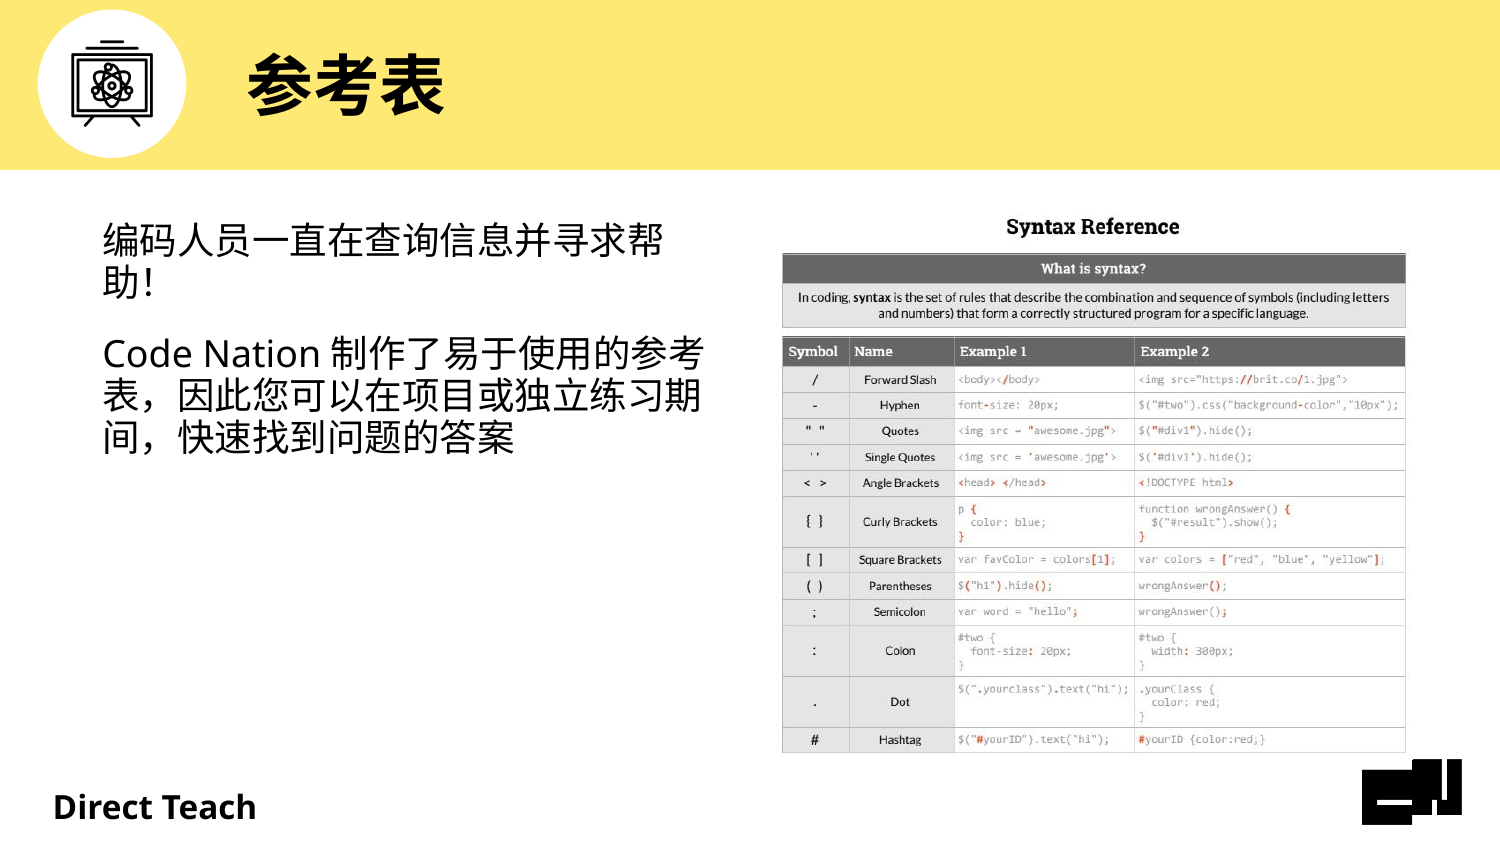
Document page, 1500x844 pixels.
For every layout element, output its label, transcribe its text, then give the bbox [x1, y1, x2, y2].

title 参考表 [231, 9, 1463, 158]
text_box 编码人员一直在查询信息并寻求帮助！ Code Nation制作了易于使用的参考表，因此您可以在项目或独立练习期间，快速找到问题的答案 [87, 206, 750, 760]
picture [67, 38, 157, 129]
picture [774, 206, 1462, 825]
